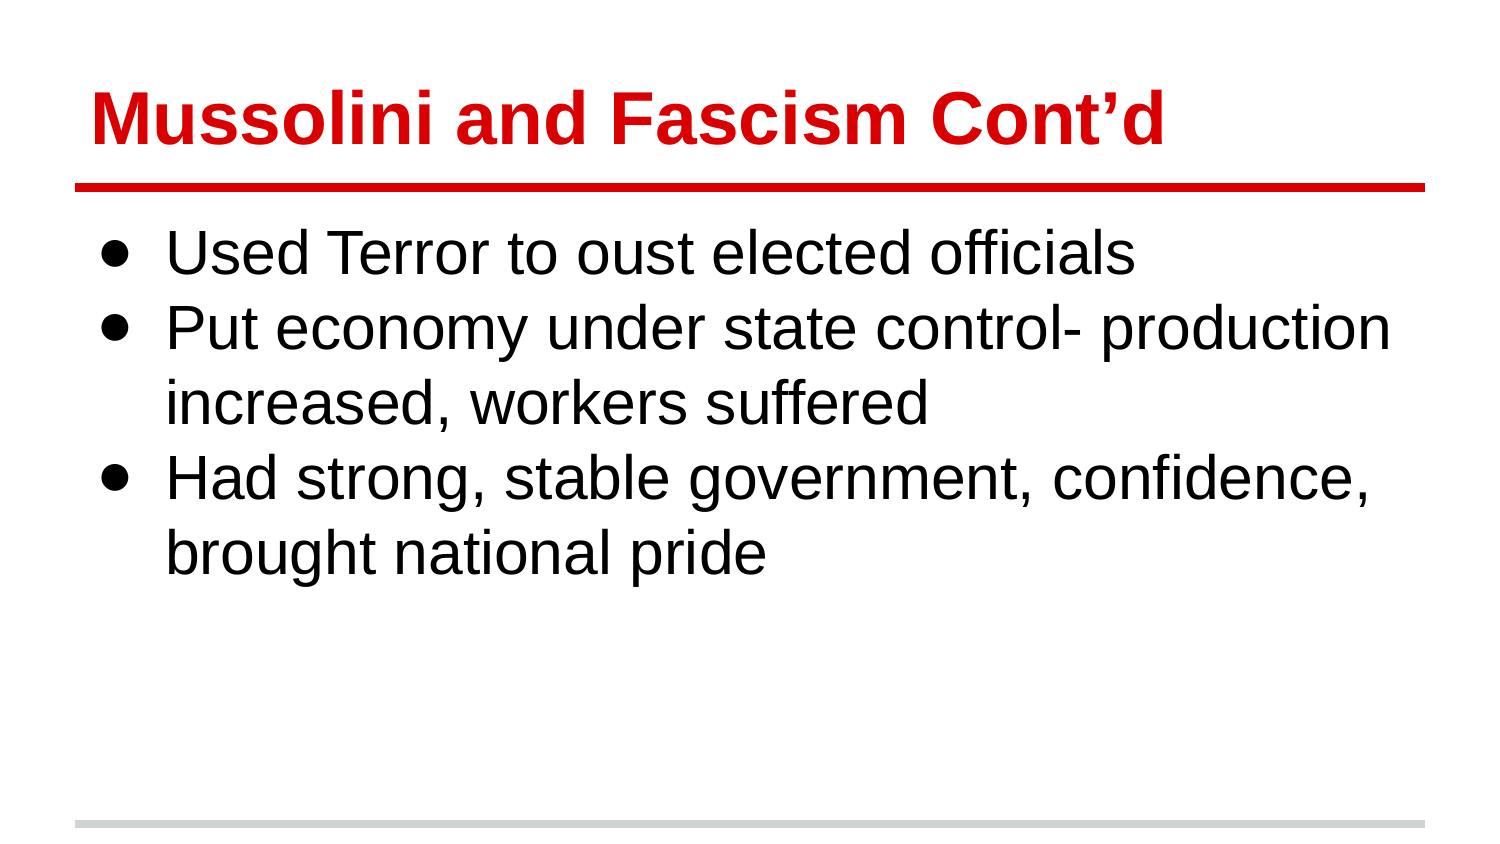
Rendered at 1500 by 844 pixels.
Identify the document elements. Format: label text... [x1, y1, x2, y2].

title Mussolini and Fascism Cont’d [75, 33, 1425, 175]
list Used Terror to oust elected officials Put economy under state control- production increased, workers suffered Had strong, stable government, confidence, brought national pride [75, 196, 1425, 808]
